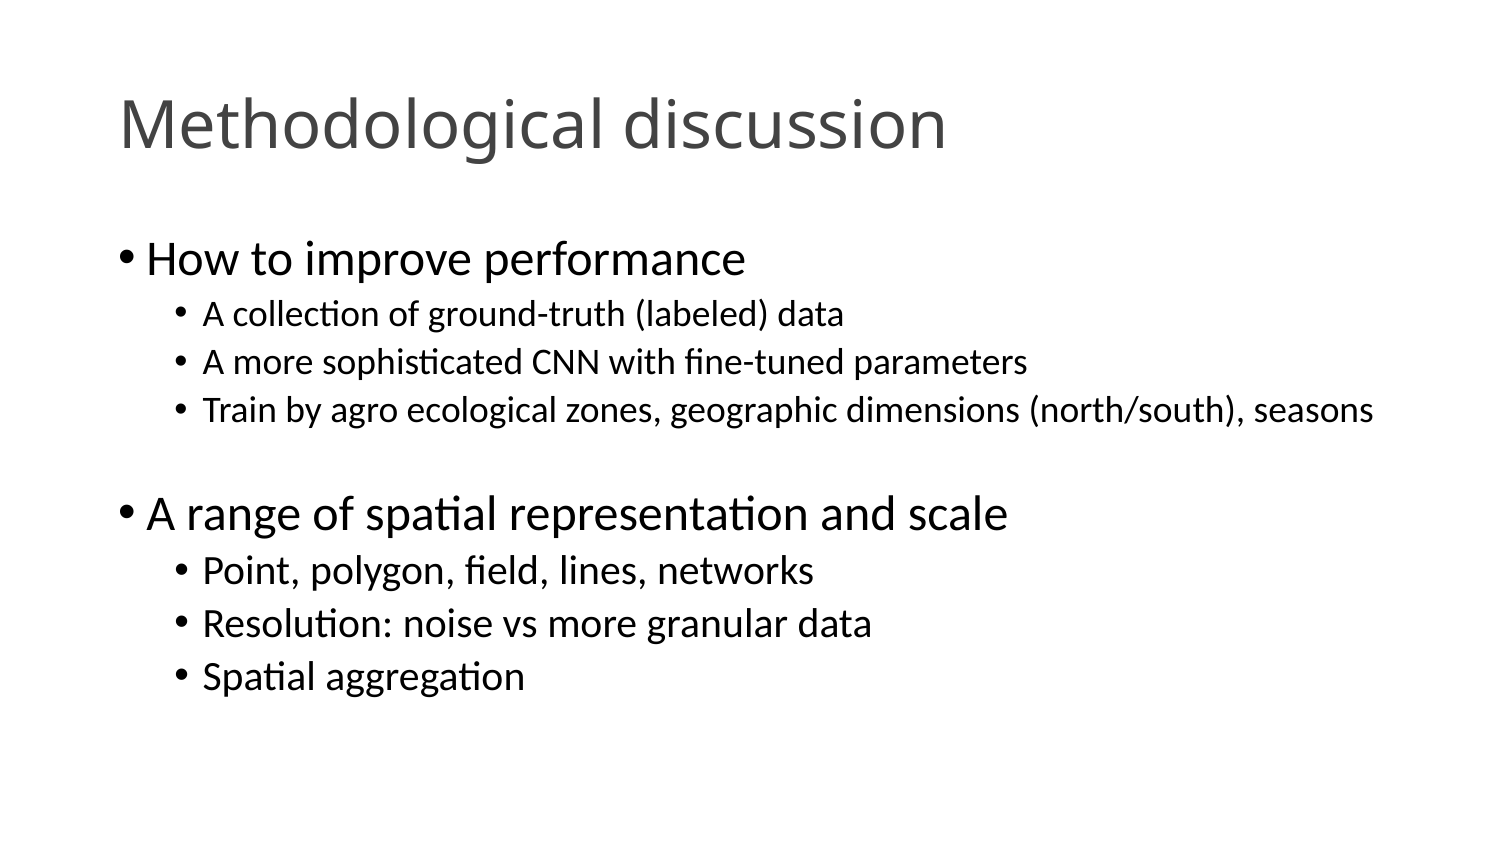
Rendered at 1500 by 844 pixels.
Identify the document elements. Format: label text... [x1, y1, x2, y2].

list How to improve performance A collection of ground-truth (labeled) data A more sophisticated CNN with fine-tuned parameters Train by agro ecological zones, geographic dimensions (north/south), seasons A range of spatial representation and scale Point, polygon, field, lines, networks Resolution: noise vs more granular data Spatial aggregation [103, 224, 1397, 760]
title Methodological discussion [103, 44, 1397, 208]
